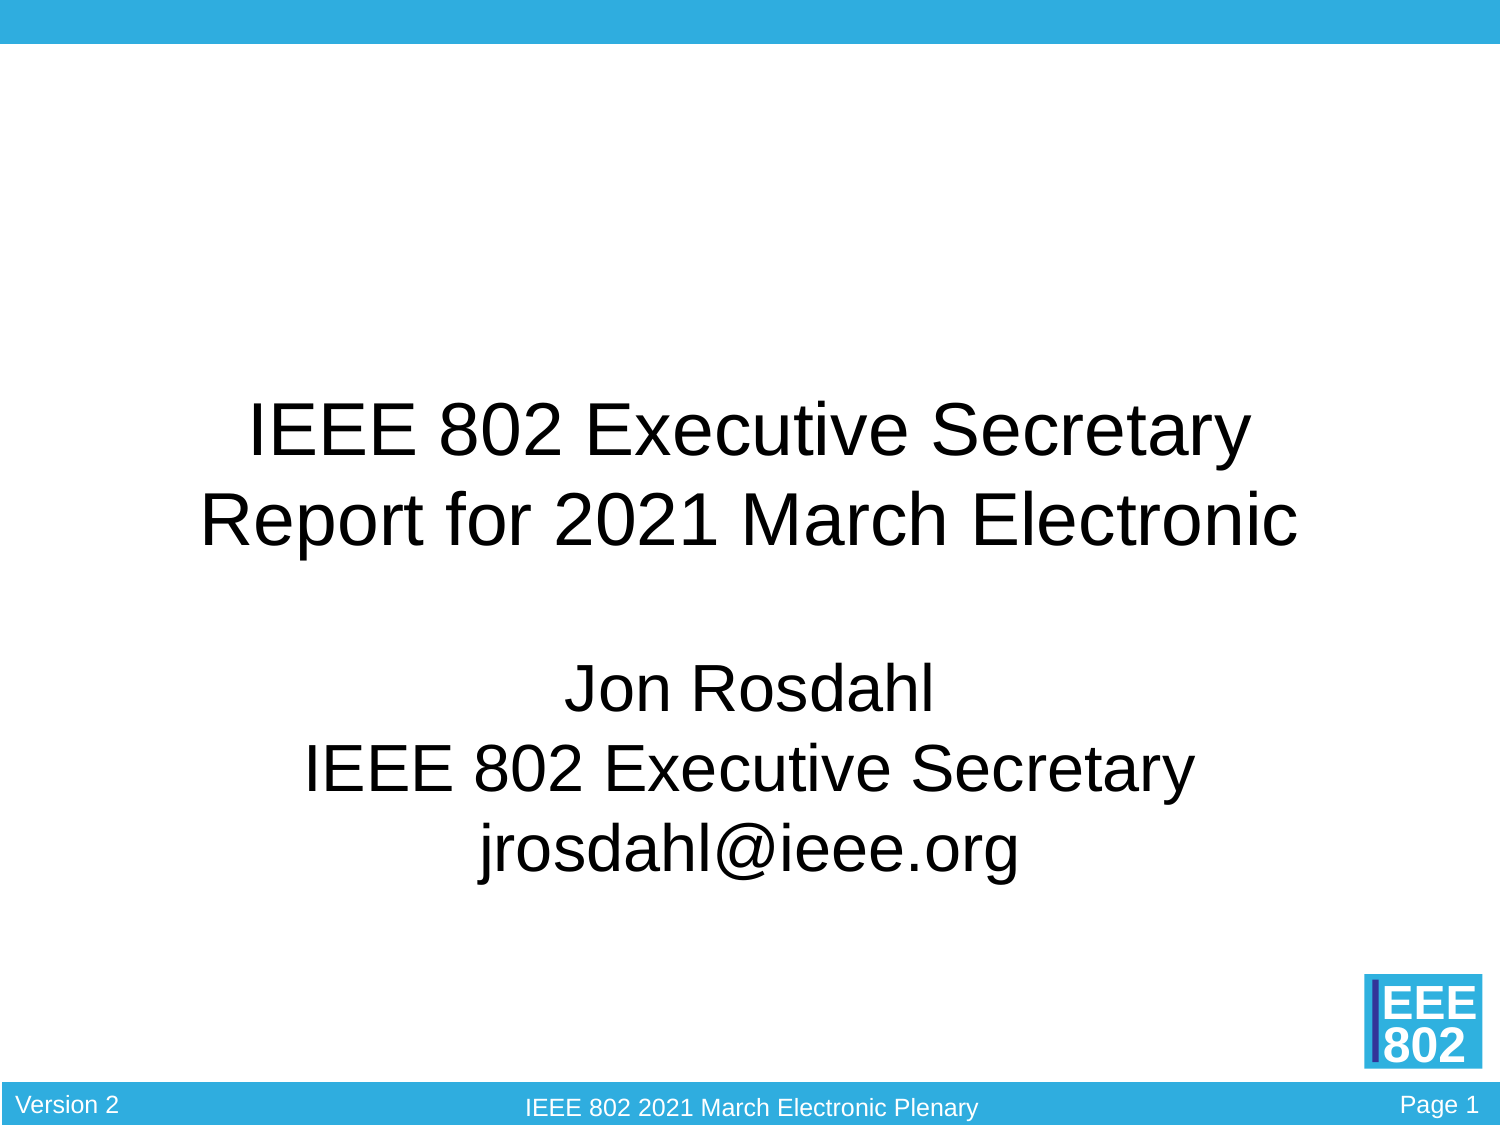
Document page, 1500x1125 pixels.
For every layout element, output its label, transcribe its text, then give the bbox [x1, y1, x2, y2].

subtitle Jon Rosdahl IEEE 802 Executive Secretary jrosdahl@ieee.org [225, 637, 1275, 925]
title IEEE 802 Executive Secretary Report for 2021 March Electronic [112, 349, 1388, 591]
